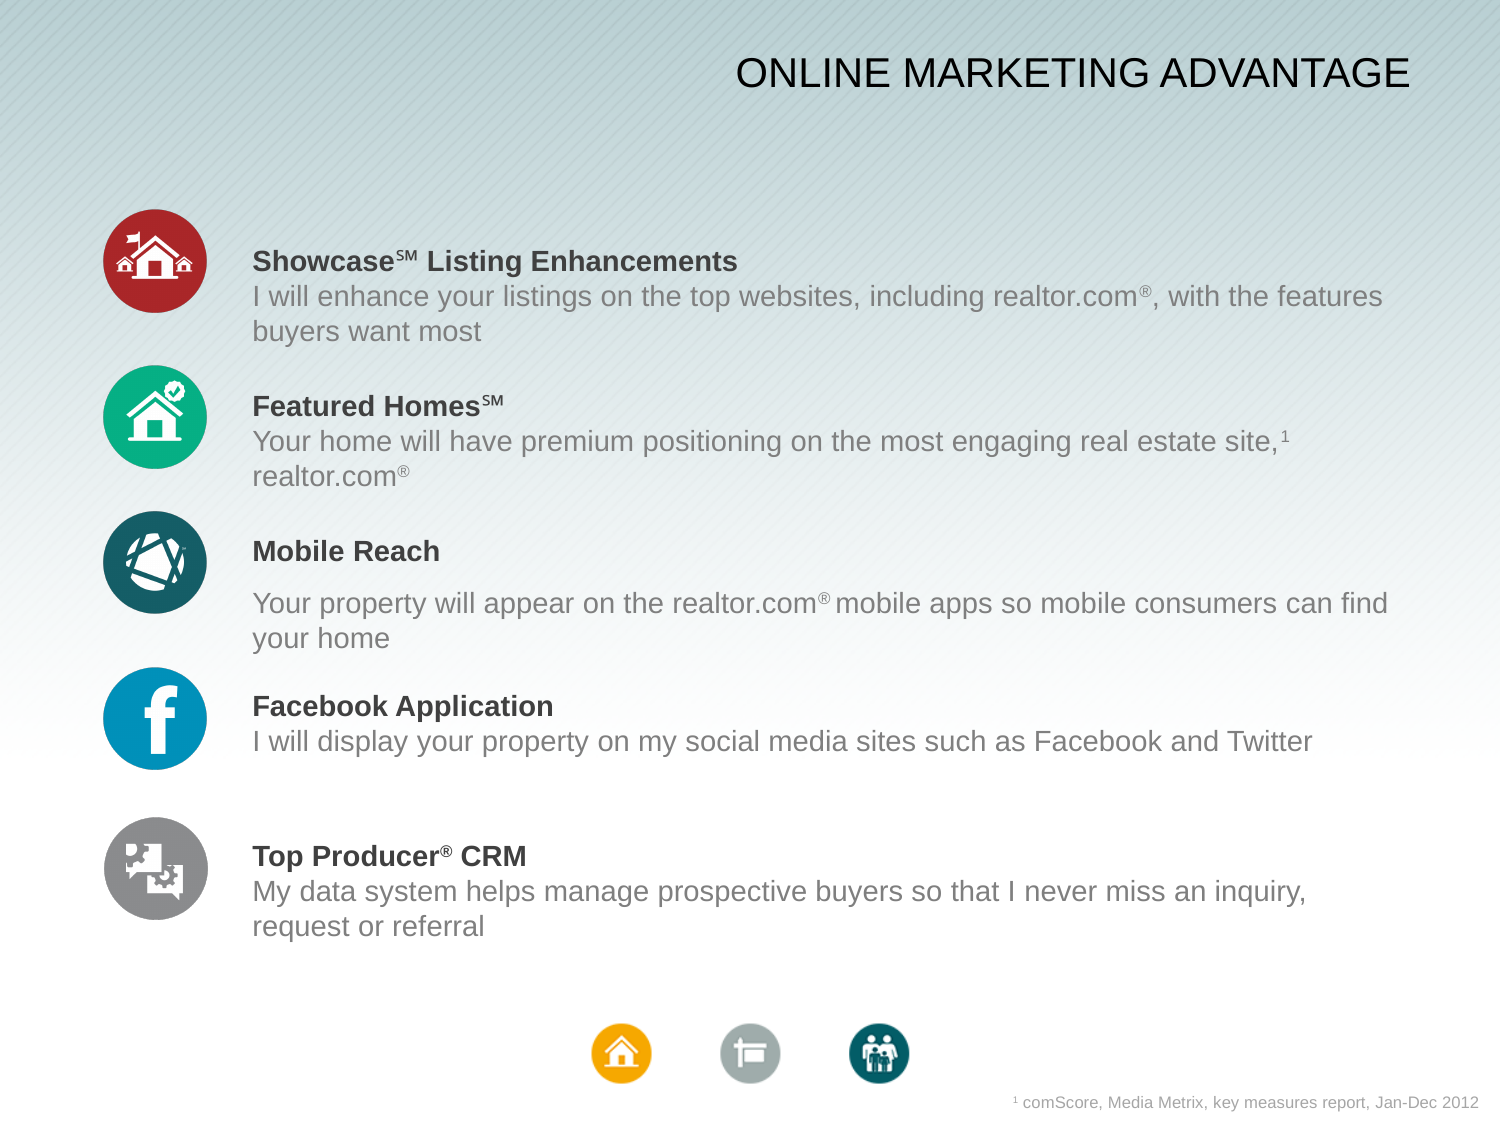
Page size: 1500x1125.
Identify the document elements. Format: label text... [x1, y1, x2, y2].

text_box Top Producer® CRM My data system helps manage prospective buyers so that I never miss an inquiry, request or referral [252, 837, 1428, 958]
text_box Showcase℠ Listing Enhancements I will enhance your listings on the top websites, including realtor.com®, with the features buyers want most [252, 242, 1428, 363]
text_box Featured Homes℠ Your home will have premium positioning on the most engaging real estate site,1 realtor.com® [252, 387, 1428, 458]
picture [0, 0, 1500, 1125]
text_box Facebook Application I will display your property on my social media sites such as Facebook and Twitter [252, 687, 1428, 808]
text_box Mobile Reach Your property will appear on the realtor.com® mobile apps so mobile consumers can find your home [252, 532, 1428, 653]
title Online marketing advantage [75, 38, 1425, 227]
text_box 1 comScore, Media Metrix, key measures report, Jan-Dec 2012 [950, 1087, 1485, 1113]
